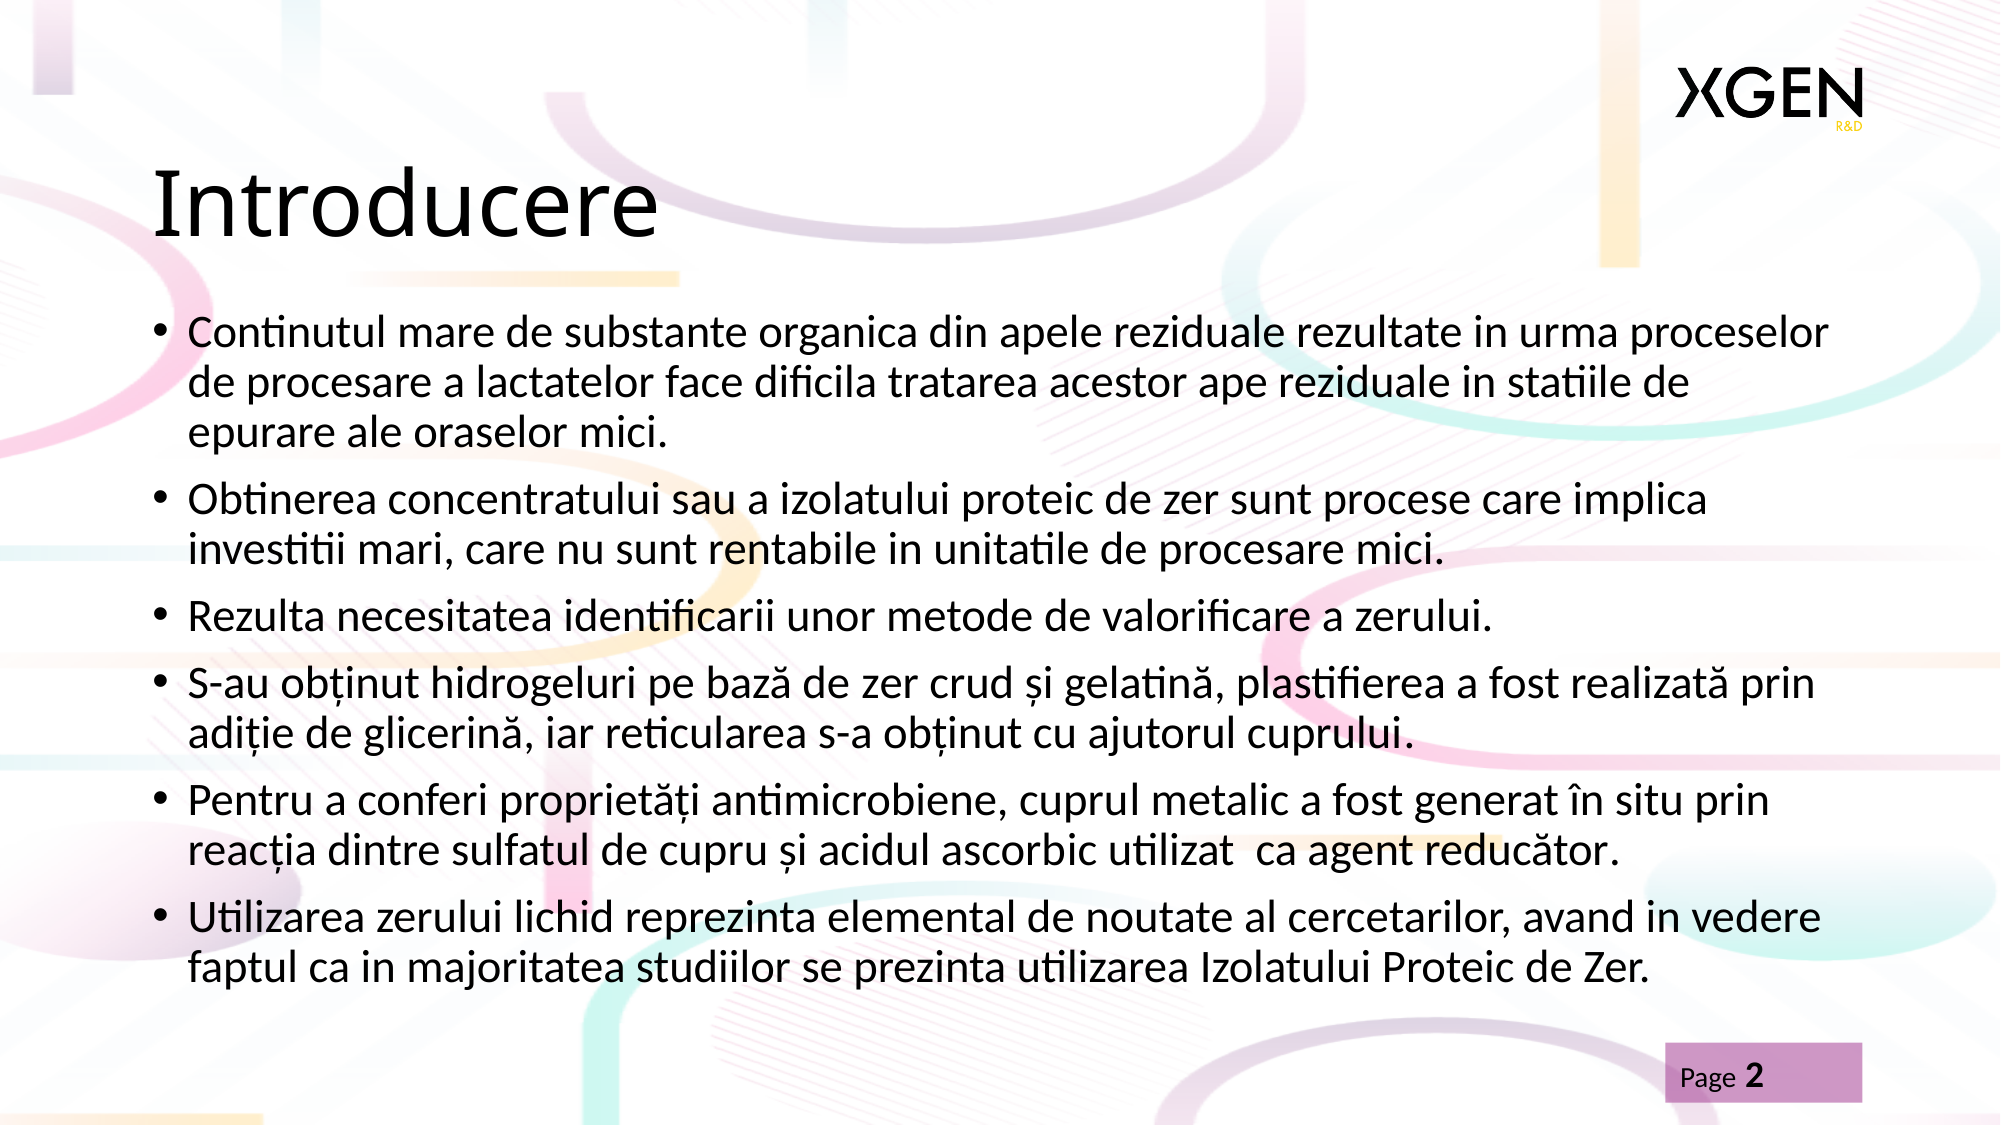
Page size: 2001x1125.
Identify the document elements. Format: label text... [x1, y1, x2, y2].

picture [0, 0, 2001, 1125]
title Introducere [137, 135, 1863, 278]
slide_number Page 2 [1665, 1042, 1863, 1103]
list Continutul mare de substante organica din apele reziduale rezultate in urma proceselor de procesare a lactatelor face dificila tratarea acestor ape reziduale in statiile de epurare ale oraselor mici. Obtinerea concentratului sau a izolatului proteic de zer sunt procese care implica investitii mari, care nu sunt rentabile in unitatile de procesare mici. Rezulta necesitatea identificarii unor metode de valorificare a zerului. S-au obținut hidrogeluri pe bază de zer crud și gelatină, plastifierea a fost realizată prin adiție de glicerină, iar reticularea s-a obținut cu ajutorul cuprului. Pentru a conferi proprietăți antimicrobiene, cuprul metalic a fost generat în situ prin reacția dintre sulfatul de cupru și acidul ascorbic utilizat ca agent reducător. Utilizarea zerului lichid reprezinta elemental de noutate al cercetarilor, avand in vedere faptul ca in majoritatea studiilor se prezinta utilizarea Izolatului Proteic de Zer. [137, 299, 1863, 1014]
